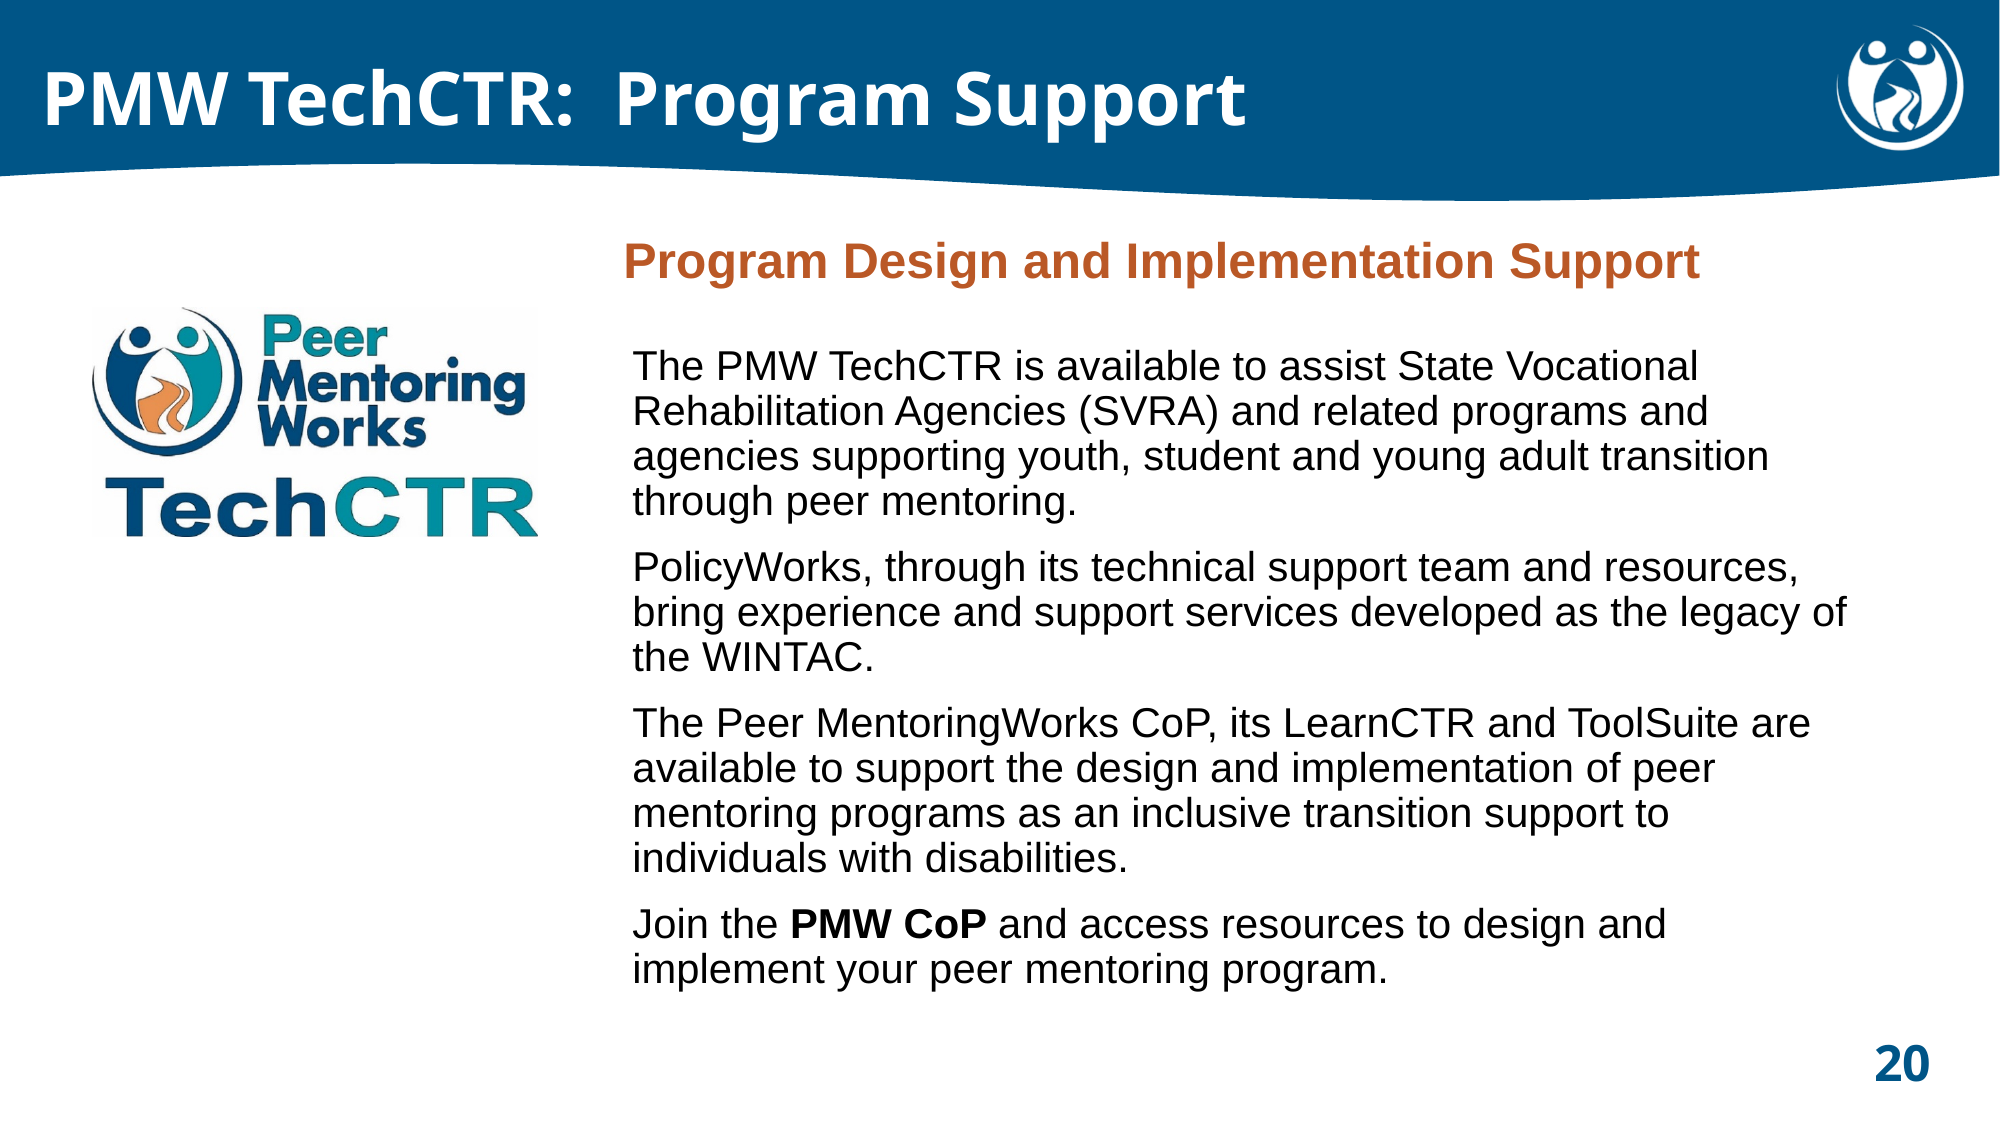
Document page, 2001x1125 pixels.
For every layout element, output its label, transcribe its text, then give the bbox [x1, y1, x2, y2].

list Program Design and Implementation Support [602, 213, 1934, 307]
picture [92, 306, 538, 537]
title PMW TechCTR: Program Support [25, 27, 1807, 165]
slide_number 20 [1827, 1035, 1947, 1096]
list The PMW TechCTR is available to assist State Vocational Rehabilitation Agencies (SVRA) and related programs and agencies supporting youth, student and young adult transition through peer mentoring. PolicyWorks, through its technical support team and resources, bring experience and support services developed as the legacy of the WINTAC. The Peer MentoringWorks CoP, its LearnCTR and ToolSuite are available to support the design and implementation of peer mentoring programs as an inclusive transition support to individuals with disabilities. Join the PMW CoP and access resources to design and implement your peer mentoring program. [617, 337, 1876, 940]
picture [1806, 0, 1974, 176]
